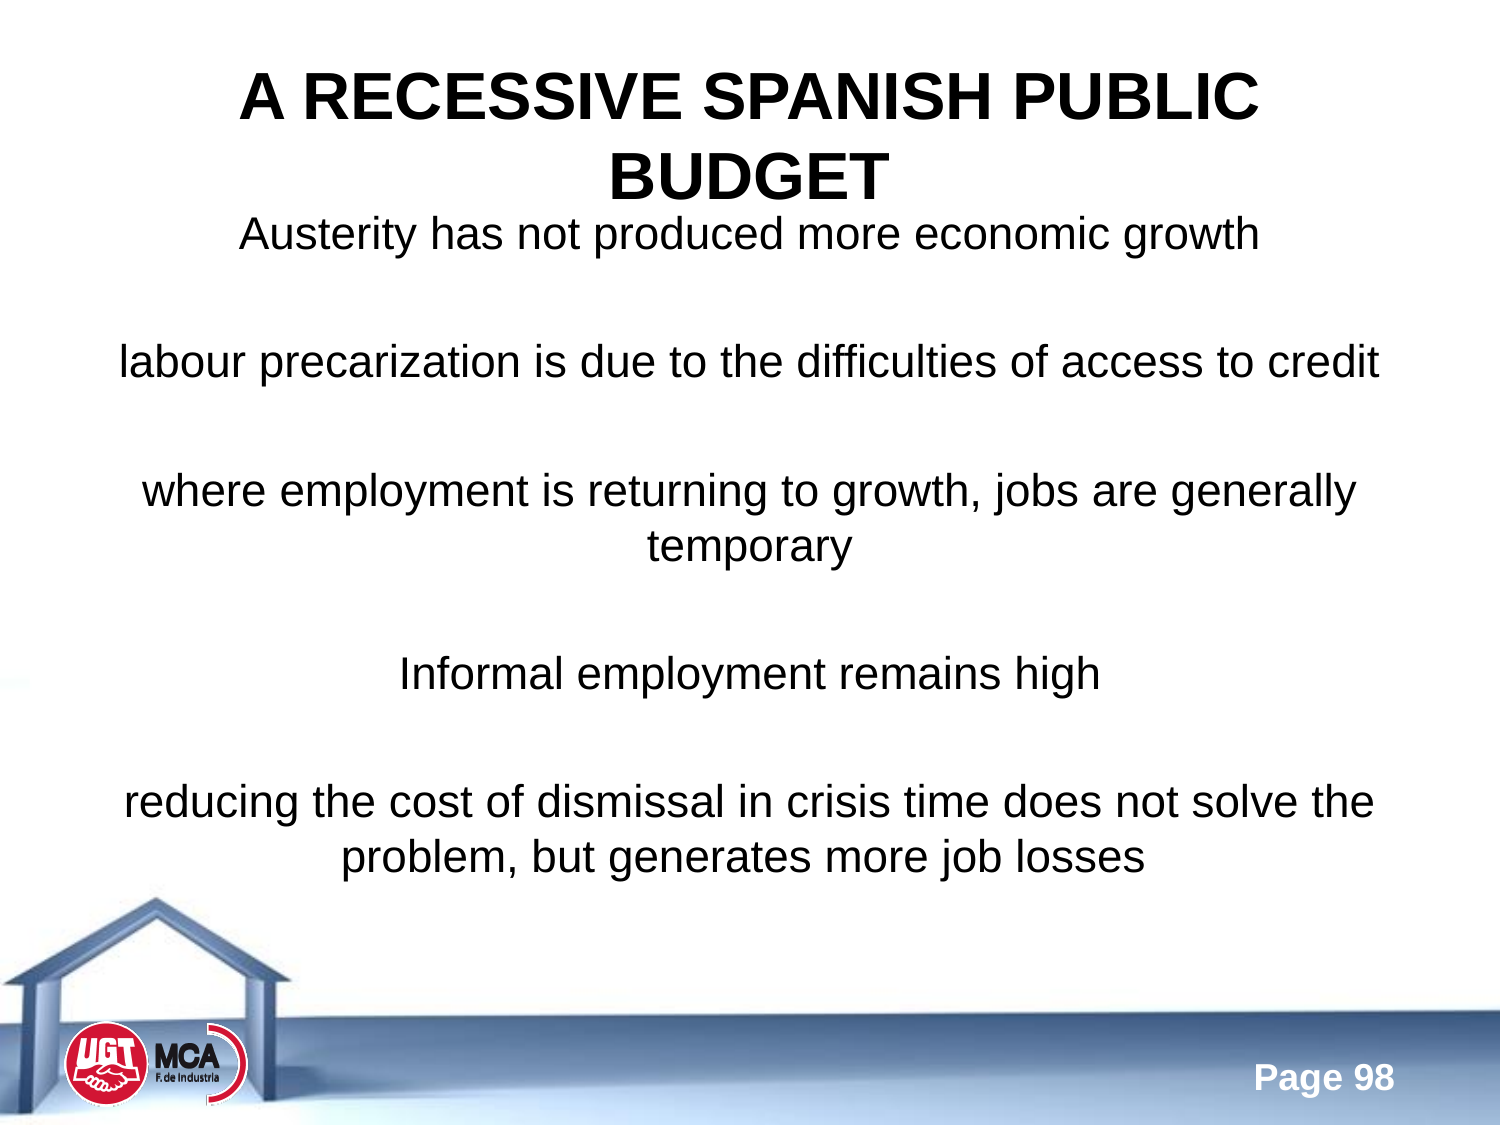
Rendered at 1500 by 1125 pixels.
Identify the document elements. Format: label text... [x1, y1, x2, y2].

text_box Austerity has not produced more economic growth labour precarization is due to the difficulties of access to credit where employment is returning to growth, jobs are generally temporary Informal employment remains high reducing the cost of dismissal in crisis time does not solve the problem, but generates more job losses [74, 137, 1425, 1005]
picture [0, 0, 1500, 1125]
text_box A Recessive Spanish Public Budget [74, 45, 1425, 137]
